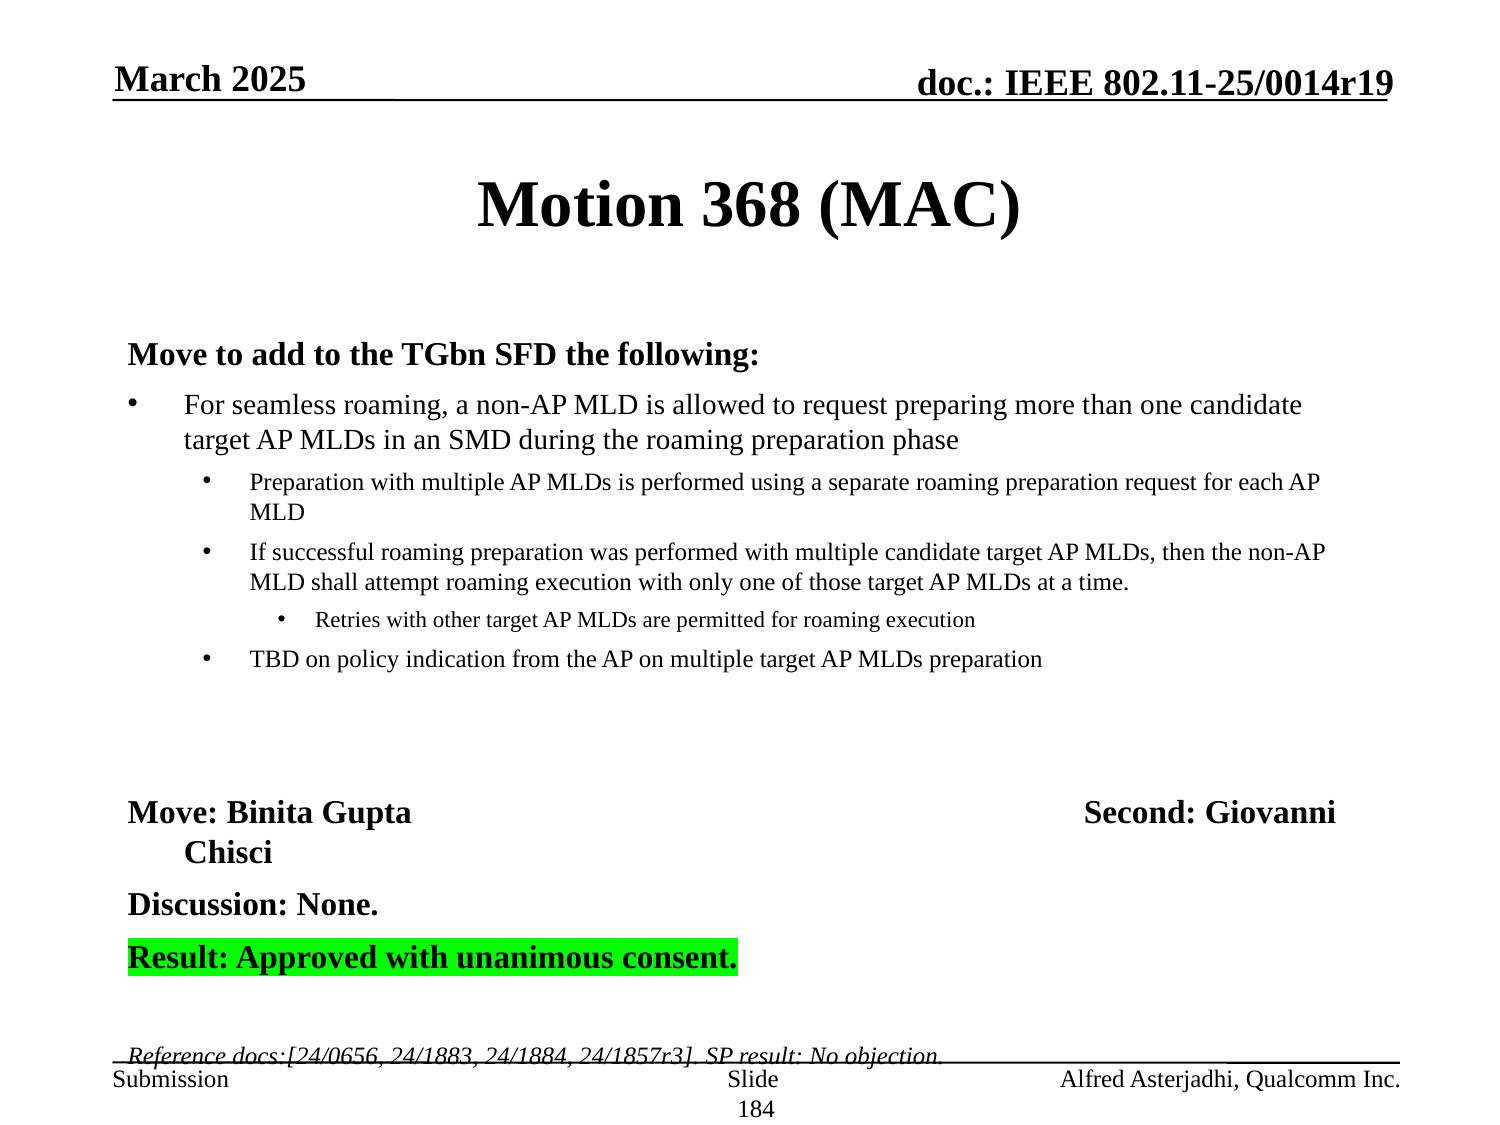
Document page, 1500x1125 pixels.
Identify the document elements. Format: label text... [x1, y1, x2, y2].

slide_number Slide 184 [712, 1061, 800, 1123]
footer Alfred Asterjadhi, Qualcomm Inc. [878, 1061, 1402, 1093]
list Move to add to the TGbn SFD the following: For seamless roaming, a non-AP MLD is allowed to request preparing more than one candidate target AP MLDs in an SMD during the roaming preparation phase Preparation with multiple AP MLDs is performed using a separate roaming preparation request for each AP MLD If successful roaming preparation was performed with multiple candidate target AP MLDs, then the non-AP MLD shall attempt roaming execution with only one of those target AP MLDs at a time. Retries with other target AP MLDs are permitted for roaming execution TBD on policy indication from the AP on multiple target AP MLDs preparation Move: Binita Gupta Second: Giovanni Chisci Discussion: None. Result: Approved with unanimous consent. Reference docs:[24/0656, 24/1883, 24/1884, 24/1857r3]. SP result: No objection. [112, 324, 1388, 1063]
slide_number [114, 54, 423, 100]
title Motion 368 (MAC) [112, 112, 1388, 288]
